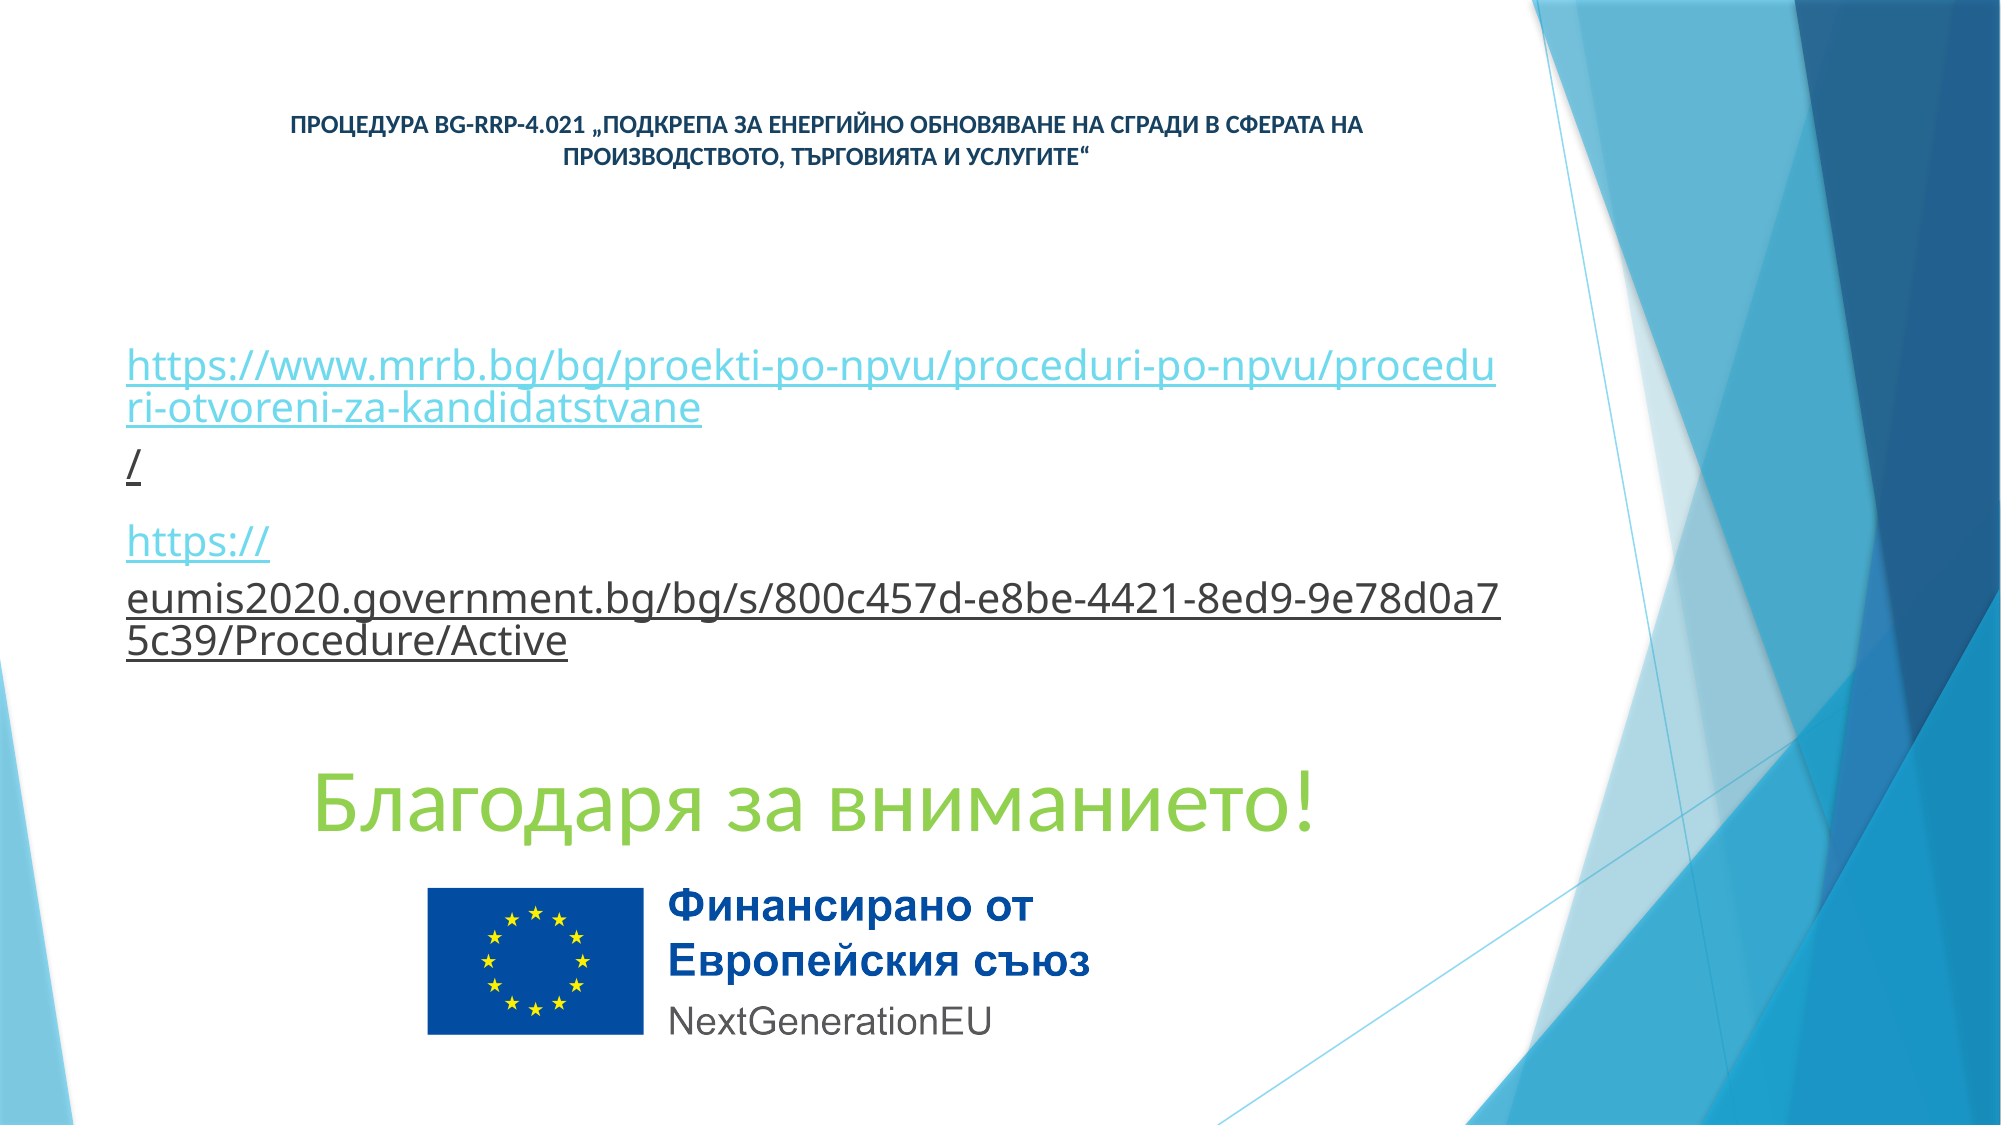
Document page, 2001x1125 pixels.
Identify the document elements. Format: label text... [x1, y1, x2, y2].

picture [411, 864, 1150, 1080]
title ПРОЦЕДУРА BG-RRP-4.021 „ПОДКРЕПА ЗА ЕНЕРГИЙНО ОБНОВЯВАНЕ НА СГРАДИ В СФЕРАТА НА ПРОИЗВОДСТВОТО, ТЪРГОВИЯТА И УСЛУГИТЕ“ [210, 99, 1444, 243]
list https://www.mrrb.bg/bg/proekti-po-npvu/proceduri-po-npvu/proceduri-otvoreni-za-kandidatstvane/ https://eumis2020.government.bg/bg/s/800c457d-e8be-4421-8ed9-9e78d0a75c39/Procedure/Active Благодаря за вниманието! [111, 260, 1522, 991]
